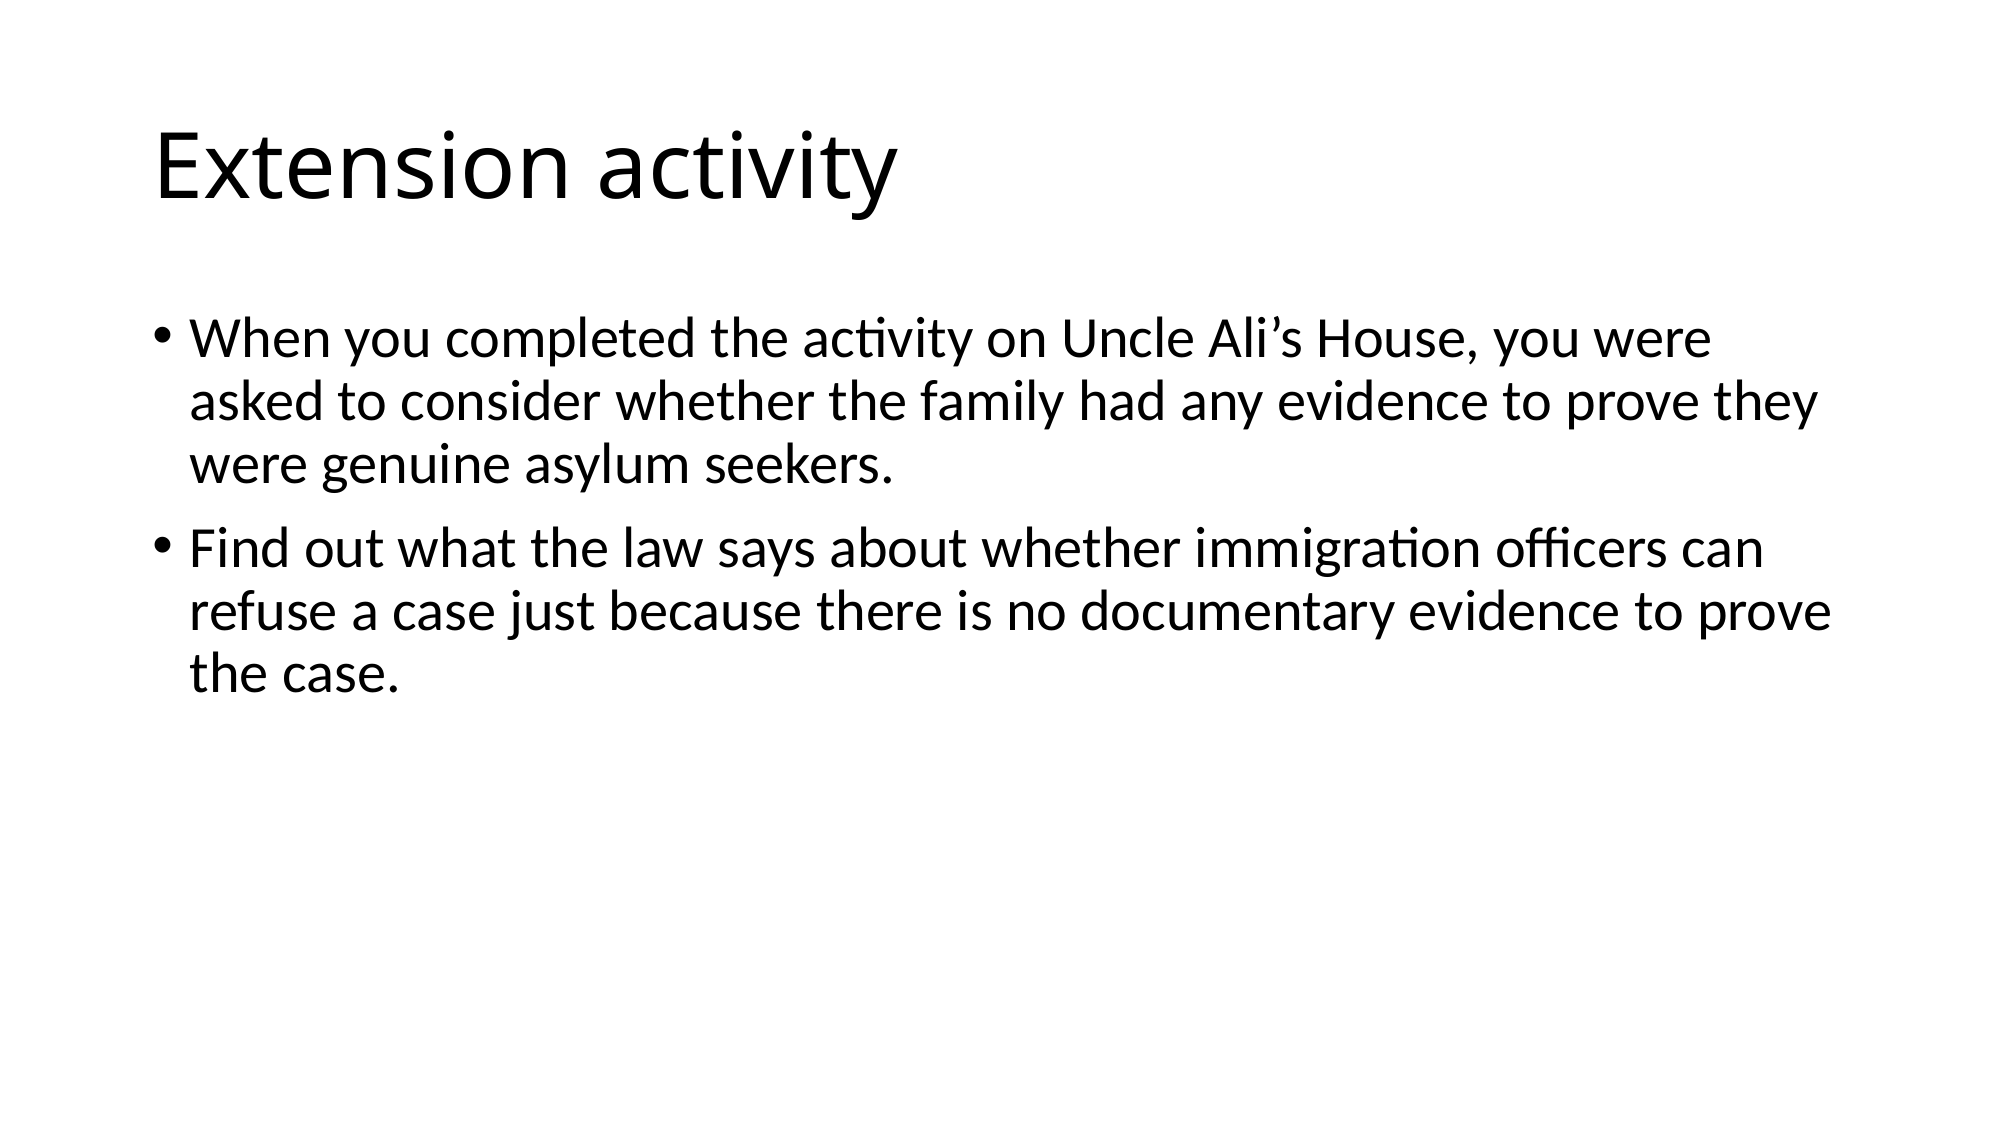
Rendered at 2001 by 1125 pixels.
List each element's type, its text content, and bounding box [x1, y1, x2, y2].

list When you completed the activity on Uncle Ali’s House, you were asked to consider whether the family had any evidence to prove they were genuine asylum seekers. Find out what the law says about whether immigration officers can refuse a case just because there is no documentary evidence to prove the case. [137, 299, 1863, 1014]
title Extension activity [137, 59, 1863, 278]
